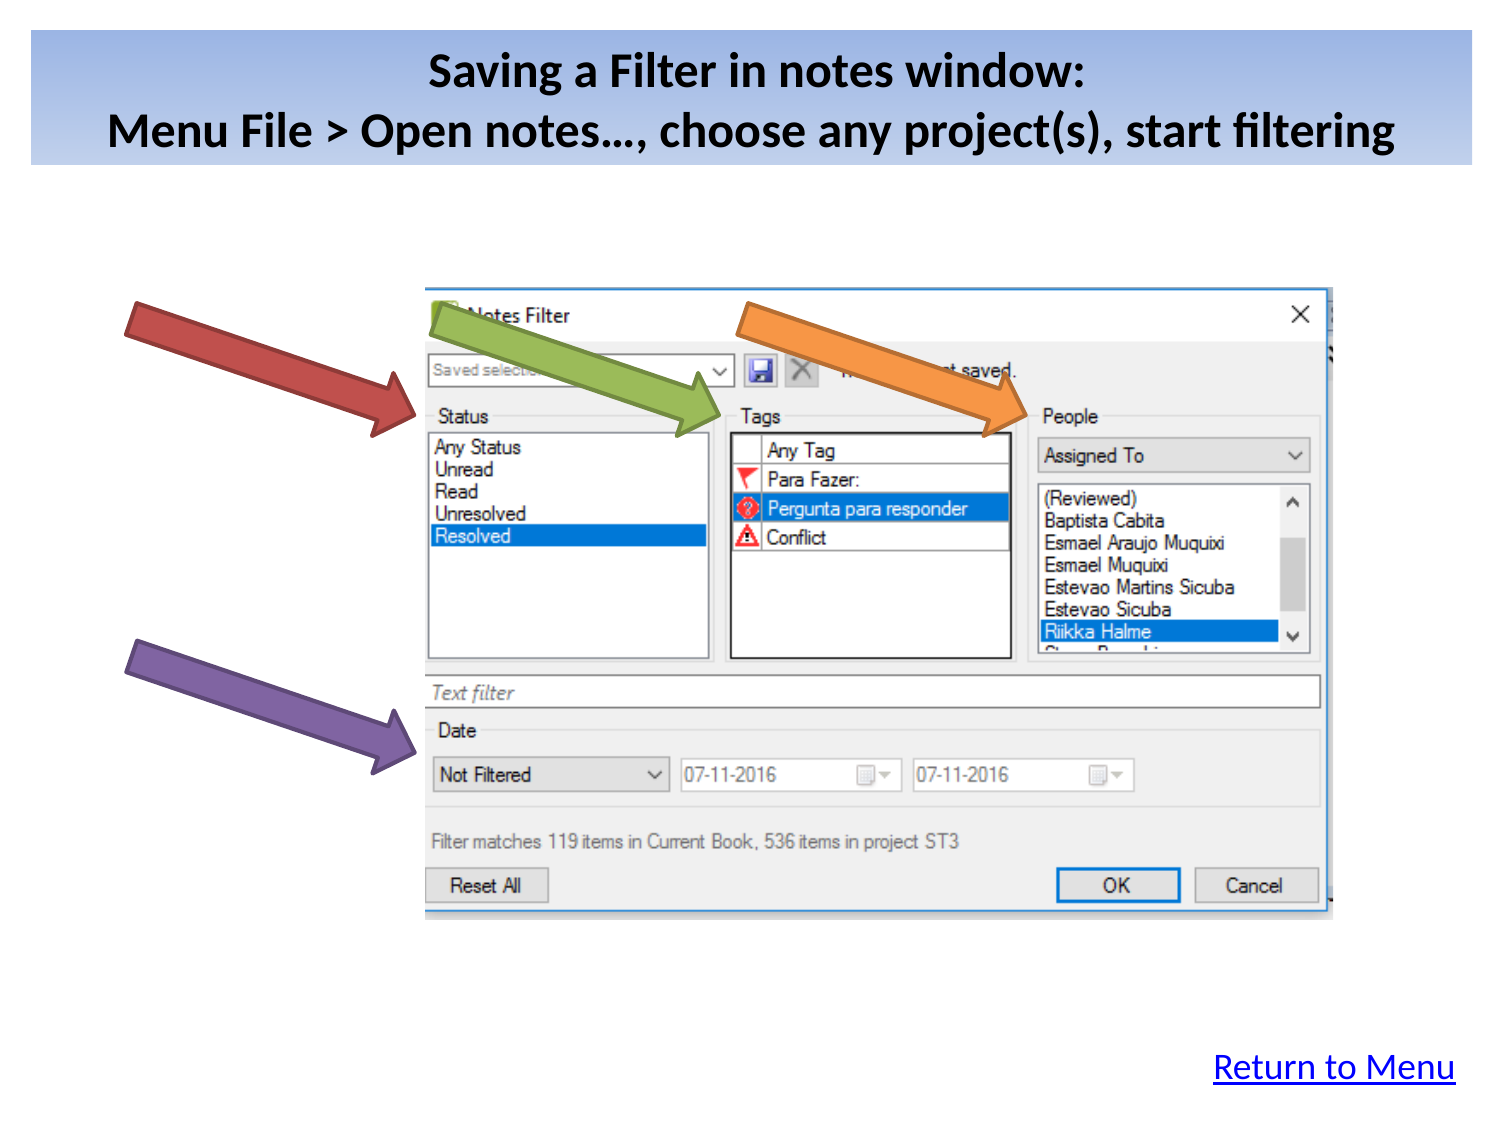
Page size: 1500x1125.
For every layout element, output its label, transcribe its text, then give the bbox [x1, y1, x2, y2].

text_box [124, 638, 417, 776]
picture [424, 287, 1334, 920]
text_box Saving a Filter in notes window: Menu File > Open notes…, choose any project(s), start filtering [31, 29, 1473, 165]
text_box [123, 301, 417, 438]
text_box Return to Menu [1092, 1034, 1471, 1095]
